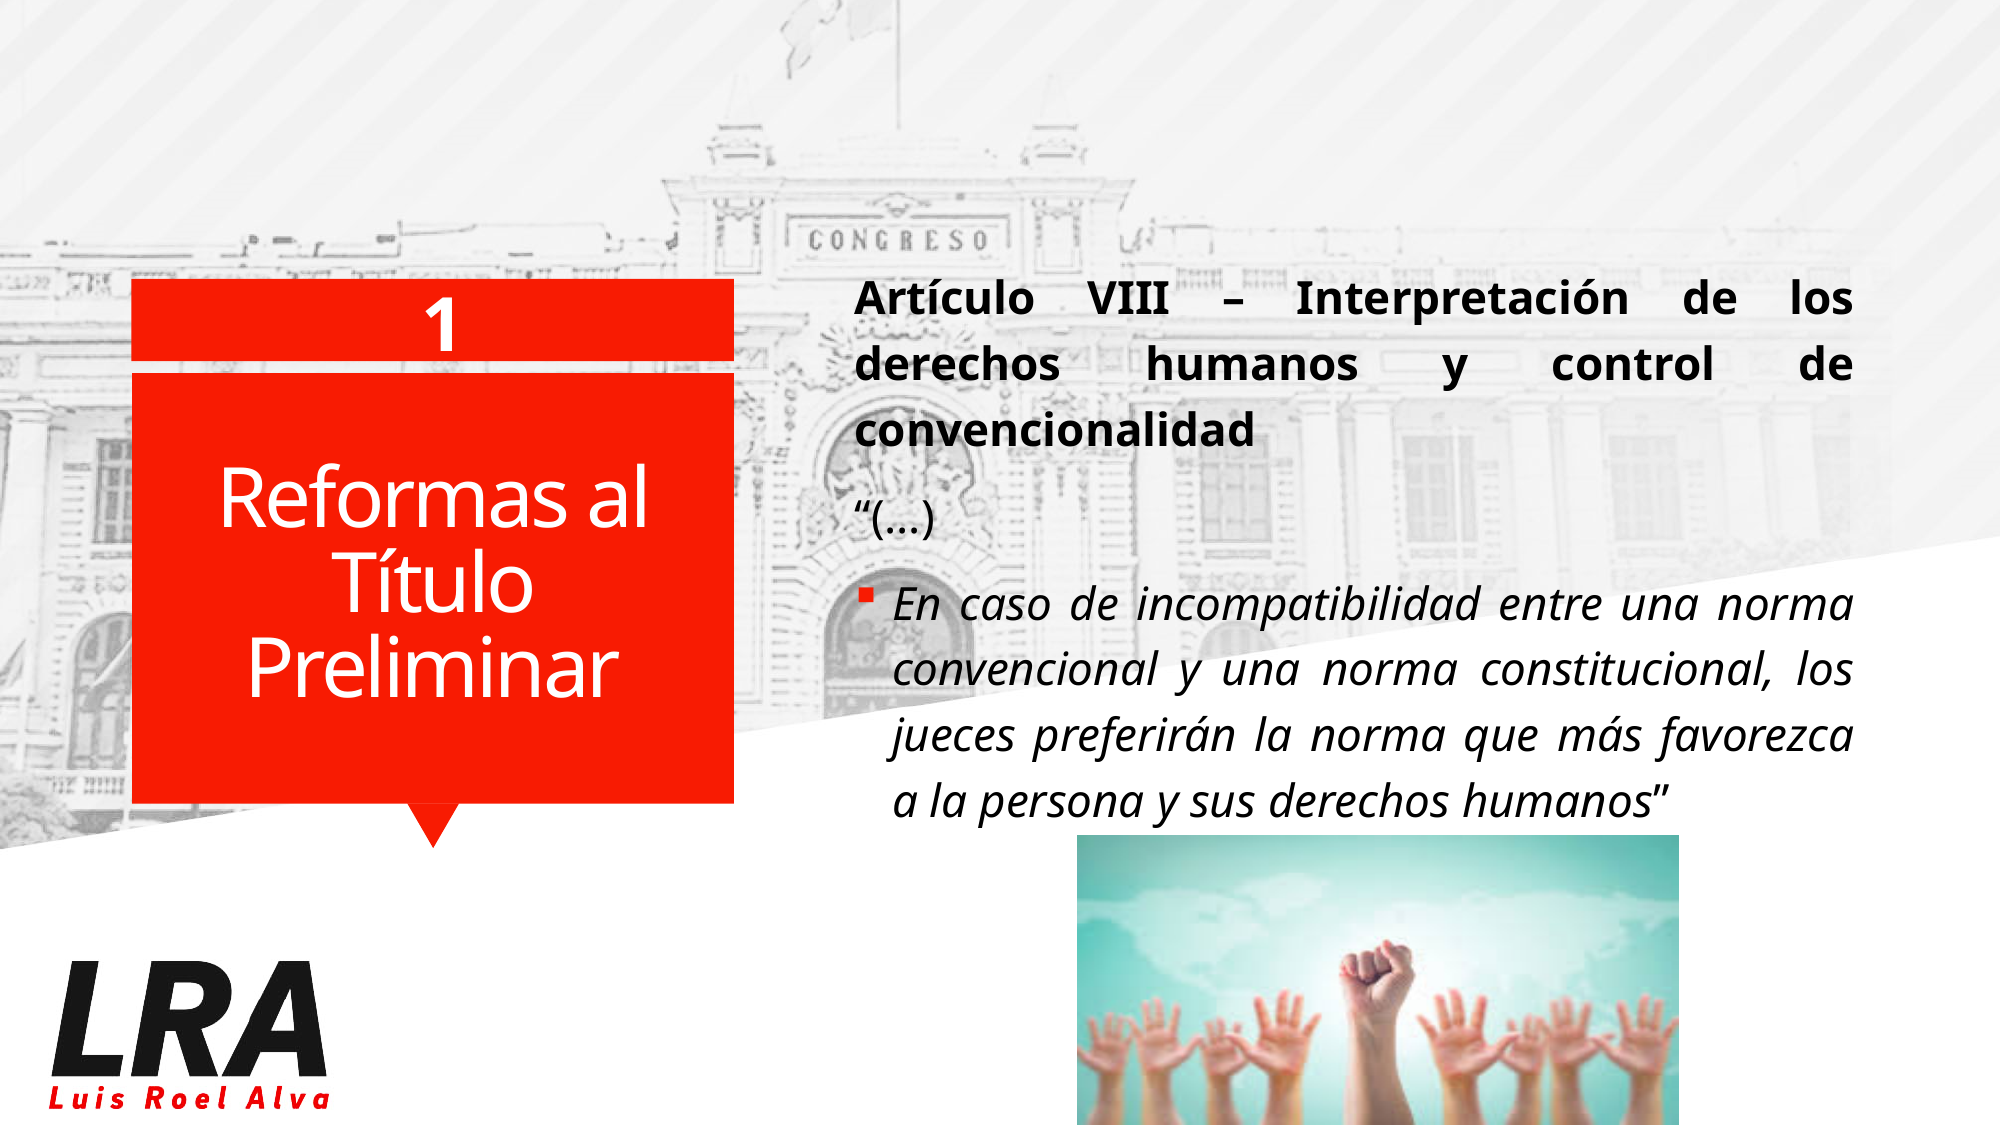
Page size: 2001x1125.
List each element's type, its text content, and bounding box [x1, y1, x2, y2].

title Reformas al Título Preliminar [145, 385, 720, 789]
list Artículo VIII – Interpretación de los derechos humanos y control de convencionalidad “(…) En caso de incompatibilidad entre una norma convencional y una norma constitucional, los jueces preferirán la norma que más favorezca a la persona y sus derechos humanos” [839, 45, 1871, 1039]
text_box 1 [341, 269, 545, 374]
picture [0, 0, 2000, 1125]
